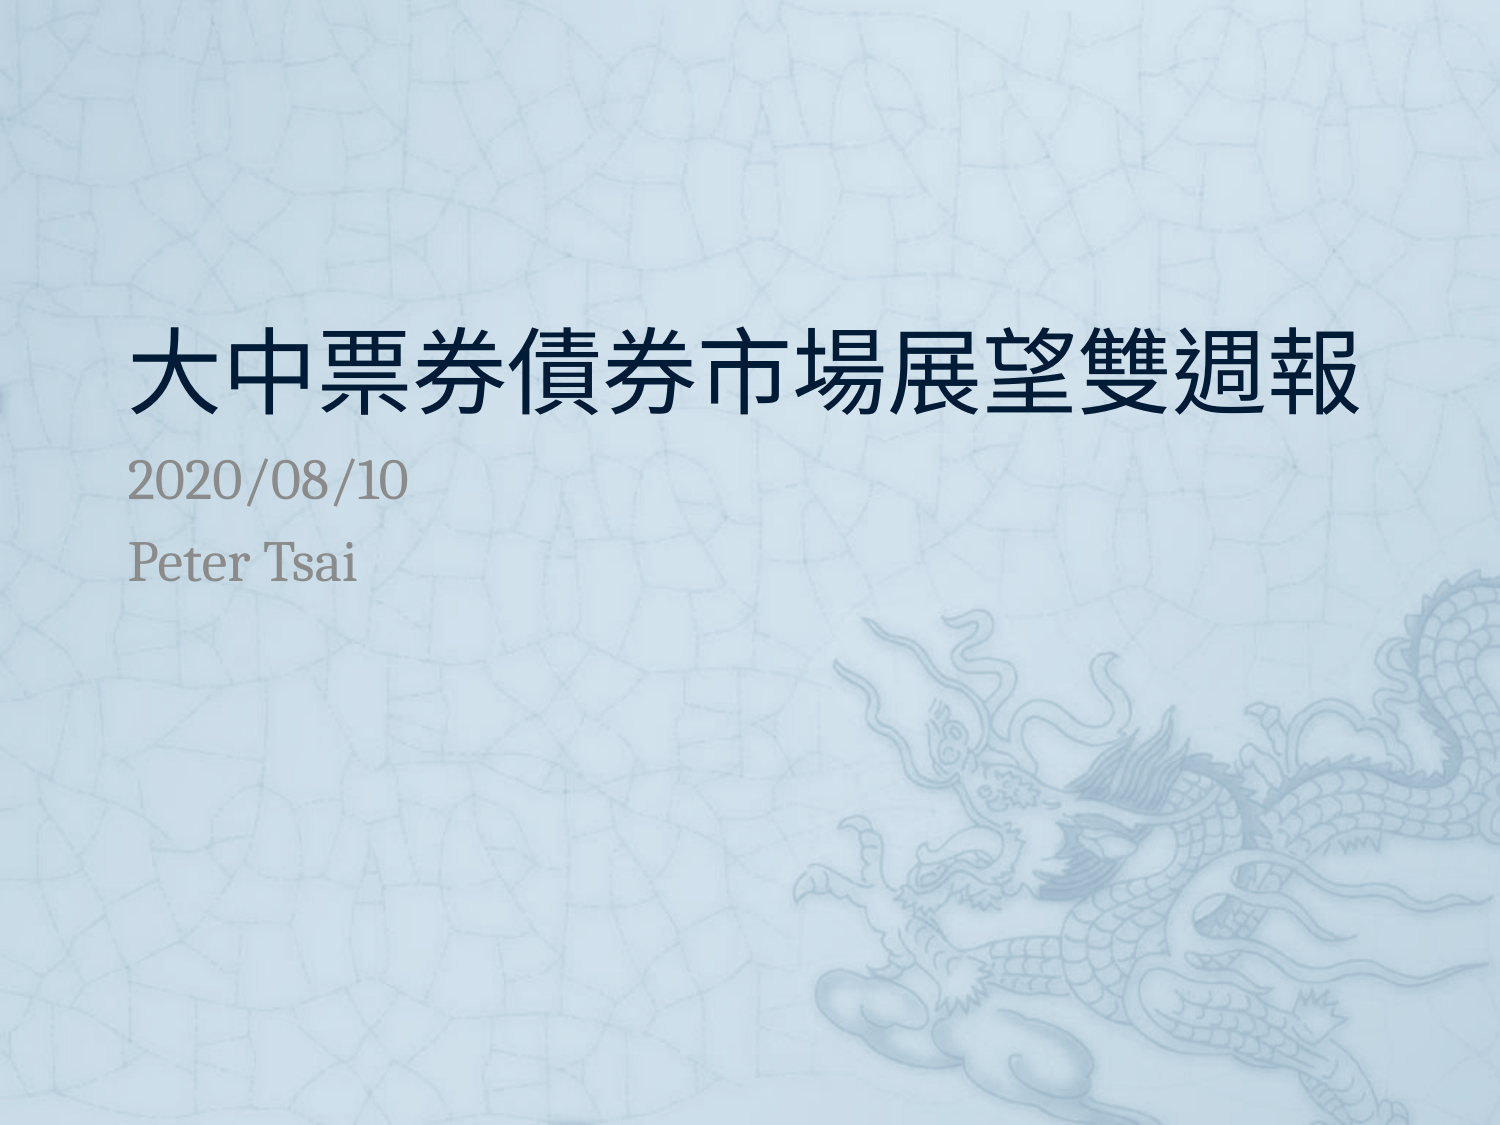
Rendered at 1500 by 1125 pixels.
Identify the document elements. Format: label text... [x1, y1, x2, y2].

subtitle 2020/08/10 Peter Tsai [112, 433, 1207, 722]
title 大中票券債券市場展望雙週報 [112, 192, 1388, 434]
